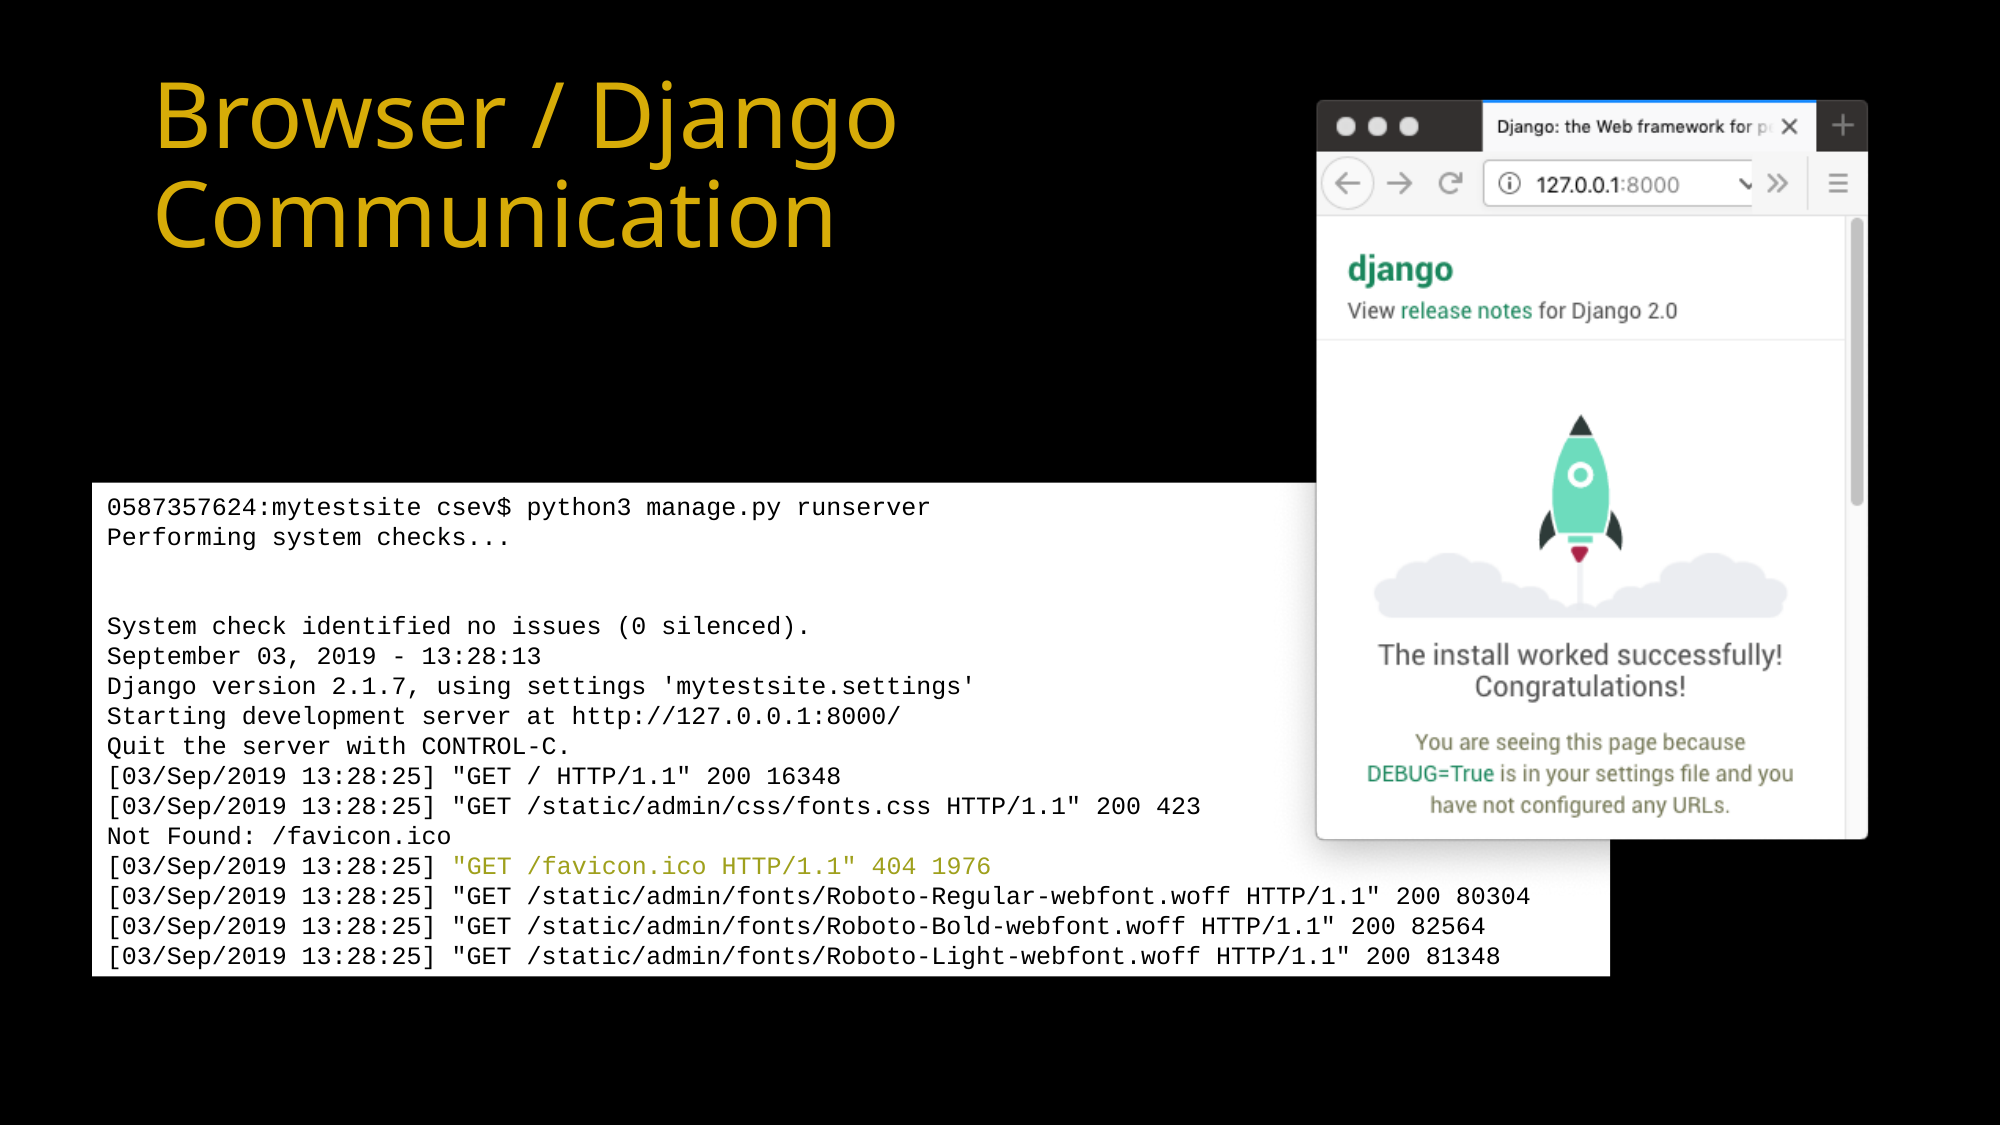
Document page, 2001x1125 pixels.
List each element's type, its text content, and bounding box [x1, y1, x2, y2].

text_box 0587357624:mytestsite csev$ python3 manage.py runserver Performing system checks... System check identified no issues (0 silenced). September 03, 2019 - 13:28:13 Django version 2.1.7, using settings 'mytestsite.settings' Starting development server at http://127.0.0.1:8000/ Quit the server with CONTROL-C. [03/Sep/2019 13:28:25] "GET / HTTP/1.1" 200 16348 [03/Sep/2019 13:28:25] "GET /static/admin/css/fonts.css HTTP/1.1" 200 423 Not Found: /favicon.ico [03/Sep/2019 13:28:25] "GET /favicon.ico HTTP/1.1" 404 1976 [03/Sep/2019 13:28:25] "GET /static/admin/fonts/Roboto-Regular-webfont.woff HTTP/1.1" 200 80304 [03/Sep/2019 13:28:25] "GET /static/admin/fonts/Roboto-Bold-webfont.woff HTTP/1.1" 200 82564 [03/Sep/2019 13:28:25] "GET /static/admin/fonts/Roboto-Light-webfont.woff HTTP/1.1" 200 81348 [92, 482, 1611, 977]
picture [1263, 59, 1922, 906]
title Browser / Django Communication [137, 59, 1039, 278]
